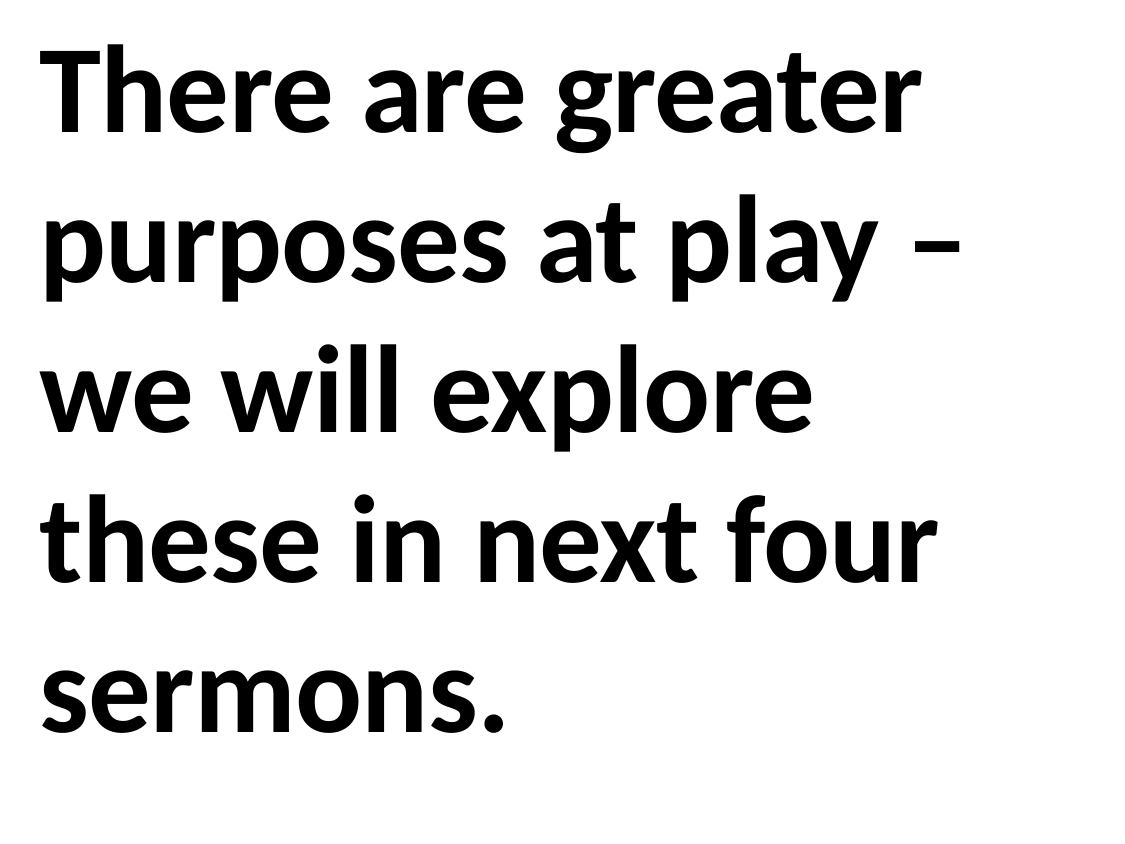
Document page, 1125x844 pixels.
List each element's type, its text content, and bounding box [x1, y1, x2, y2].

text_box There are greater purposes at play – we will explore these in next four sermons. [24, 0, 1088, 765]
